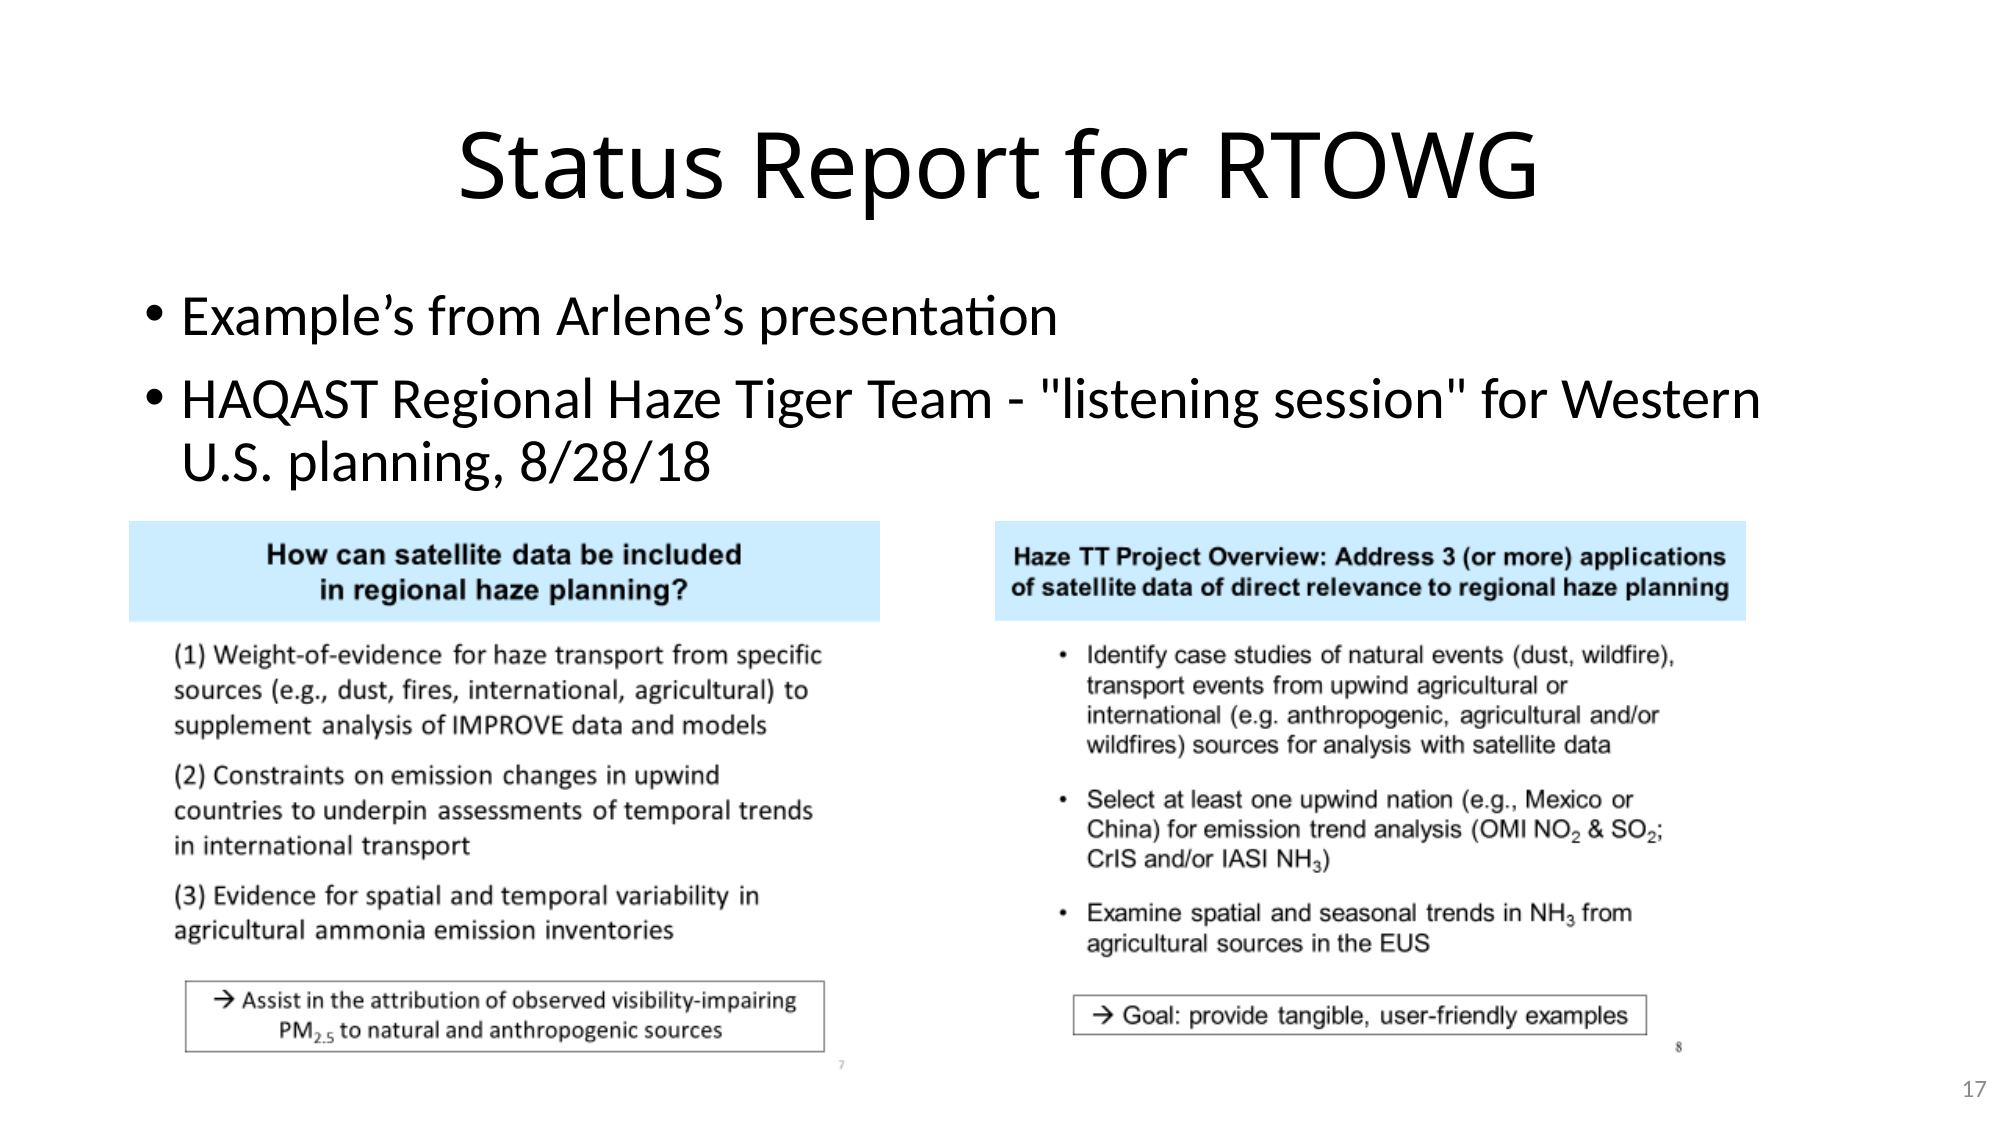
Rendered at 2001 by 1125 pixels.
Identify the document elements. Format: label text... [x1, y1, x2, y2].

title Status Report for RTOWG [137, 59, 1863, 278]
picture [995, 521, 1746, 1084]
slide_number 17 [1652, 1057, 2000, 1118]
list Example’s from Arlene’s presentation HAQAST Regional Haze Tiger Team - "listening session" for Western U.S. planning, 8/28/18 [129, 277, 1855, 992]
picture [129, 521, 880, 1084]
